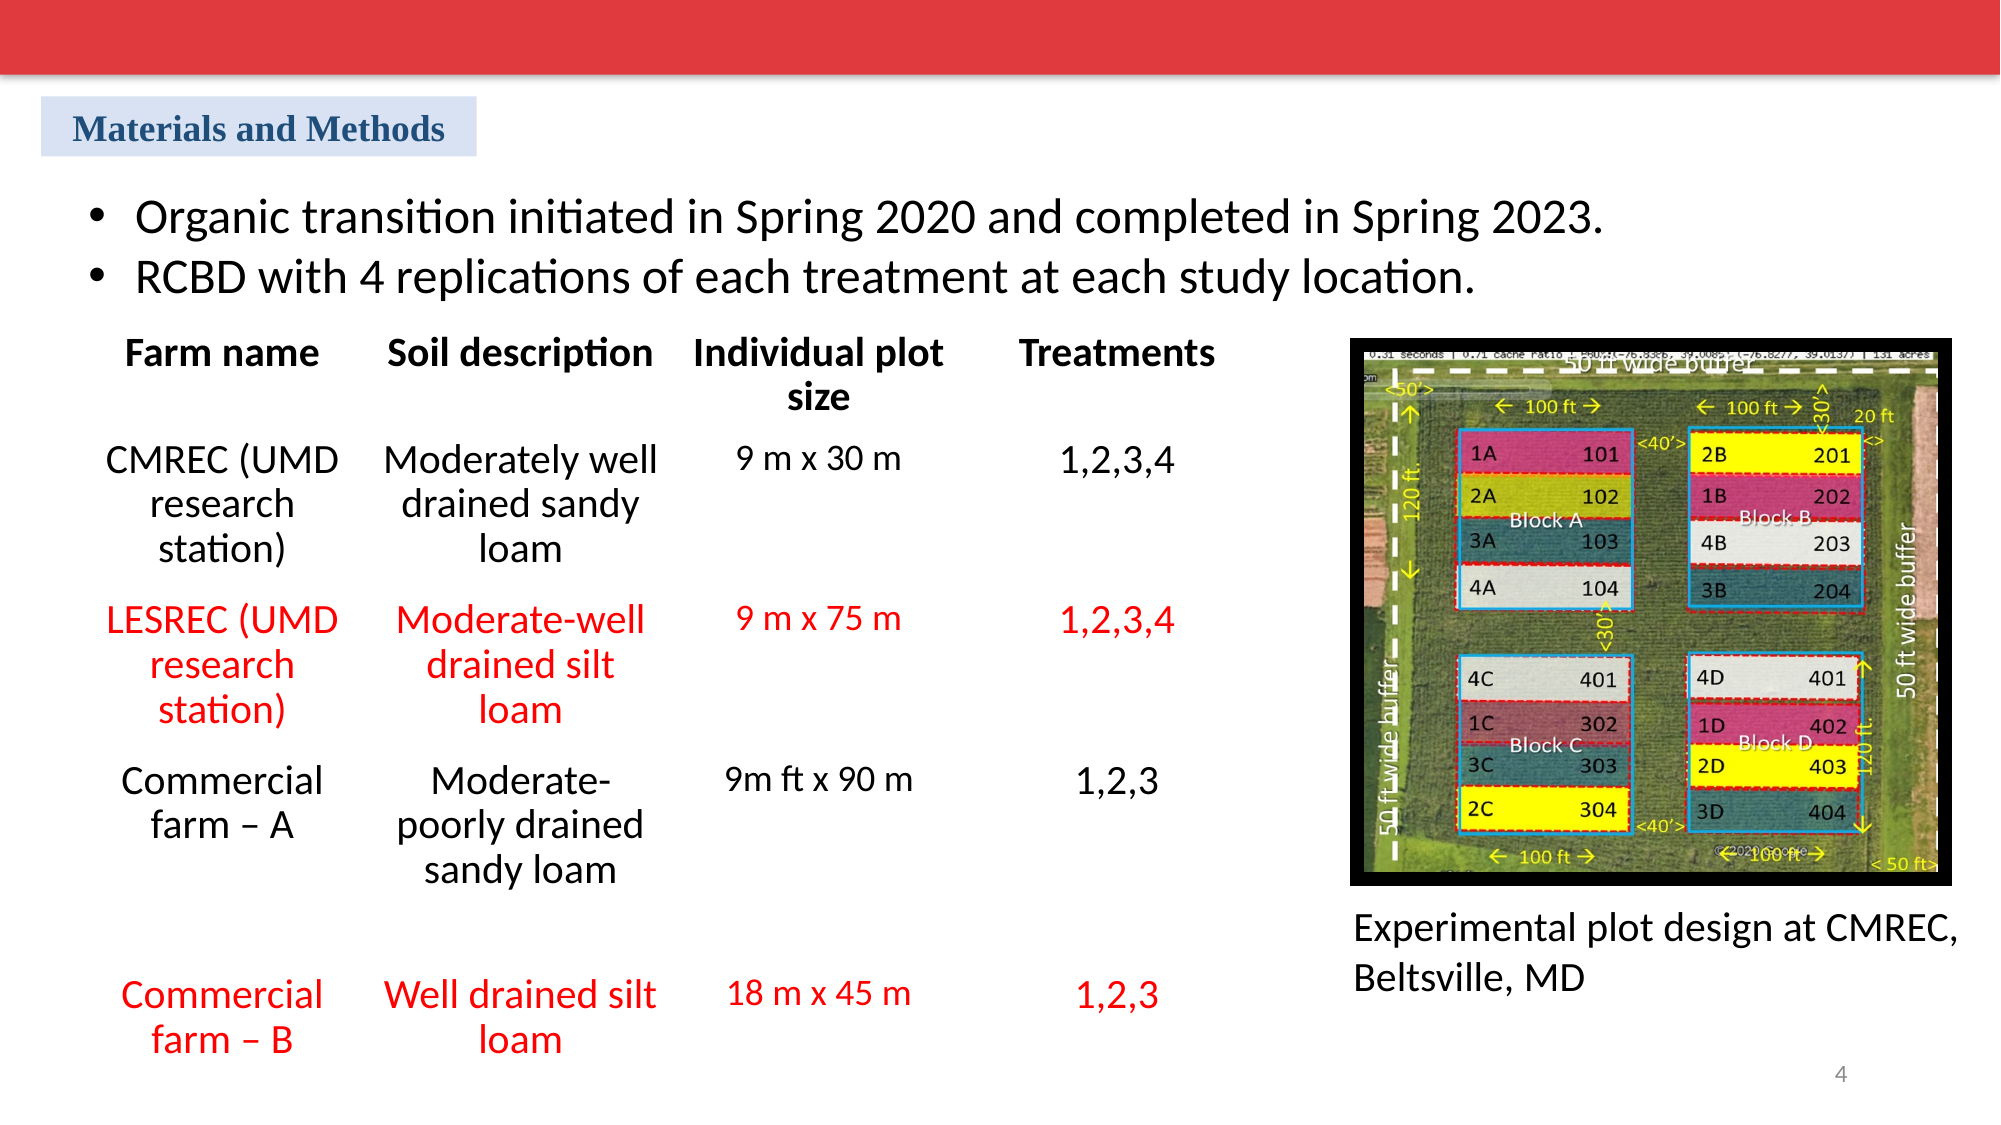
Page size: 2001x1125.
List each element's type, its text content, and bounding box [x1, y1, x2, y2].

text_box [0, 0, 2000, 75]
table_cell 9m ft x 90 m [670, 760, 968, 974]
table_header Soil description [372, 332, 670, 439]
table_cell 1,2,3 [968, 760, 1266, 974]
table_cell Moderate-well drained silt loam [372, 600, 670, 760]
table_cell 1,2,3,4 [968, 439, 1266, 600]
table_cell 18 m x 45 m [670, 974, 968, 1125]
text_box Materials and Methods [41, 96, 477, 157]
table_header Treatments [968, 332, 1266, 439]
table_header Individual plot size [670, 332, 968, 439]
table_cell Moderately well drained sandy loam [372, 439, 670, 600]
picture [1364, 352, 1938, 872]
table_cell 9 m x 75 m [670, 600, 968, 760]
table_cell Moderate-poorly drained sandy loam [372, 760, 670, 974]
table_cell LESREC (UMD research station) [73, 600, 372, 760]
table_cell 1,2,3,4 [968, 600, 1266, 760]
table_cell 9 m x 30 m [670, 439, 968, 600]
table_cell Commercial farm – B [73, 974, 372, 1125]
text_box Experimental plot design at CMREC, Beltsville, MD [1338, 892, 1987, 1008]
table_cell Well drained silt loam [372, 974, 670, 1125]
table_cell Commercial farm – A [73, 760, 372, 974]
table_cell 1,2,3 [968, 974, 1266, 1125]
text_box Organic transition initiated in Spring 2020 and completed in Spring 2023. RCBD with 4 replications of each treatment at each study location. [73, 176, 1866, 312]
table_header Farm name [73, 332, 372, 439]
slide_number 4 [1412, 1042, 1863, 1103]
table_cell CMREC (UMD research station) [73, 439, 372, 600]
